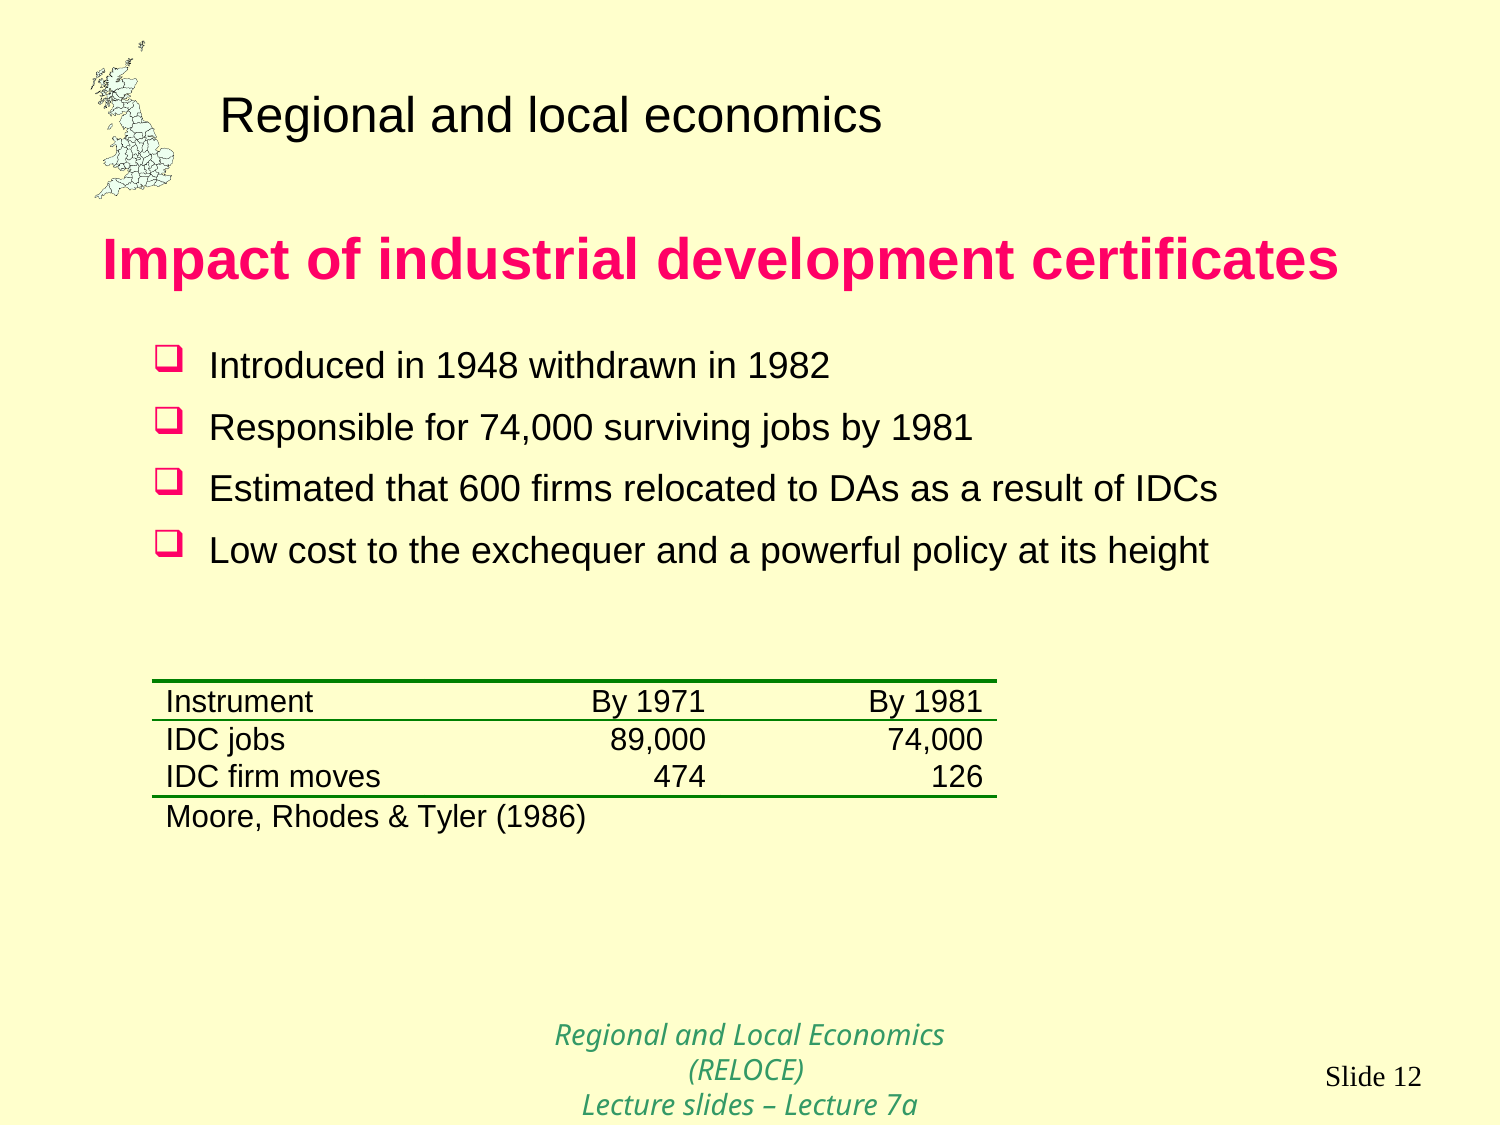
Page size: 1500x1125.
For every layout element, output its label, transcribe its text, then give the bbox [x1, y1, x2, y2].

footer Regional and Local Economics (RELOCE) Lecture slides – Lecture 7a [512, 1031, 988, 1107]
text_box Impact of industrial development certificates [87, 199, 1359, 299]
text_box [151, 678, 1331, 836]
list Introduced in 1948 withdrawn in 1982 Responsible for 74,000 surviving jobs by 1981 Estimated that 600 firms relocated to DAs as a result of IDCs Low cost to the exchequer and a powerful policy at its height [137, 324, 1413, 601]
slide_number Slide 12 [1124, 1036, 1438, 1113]
